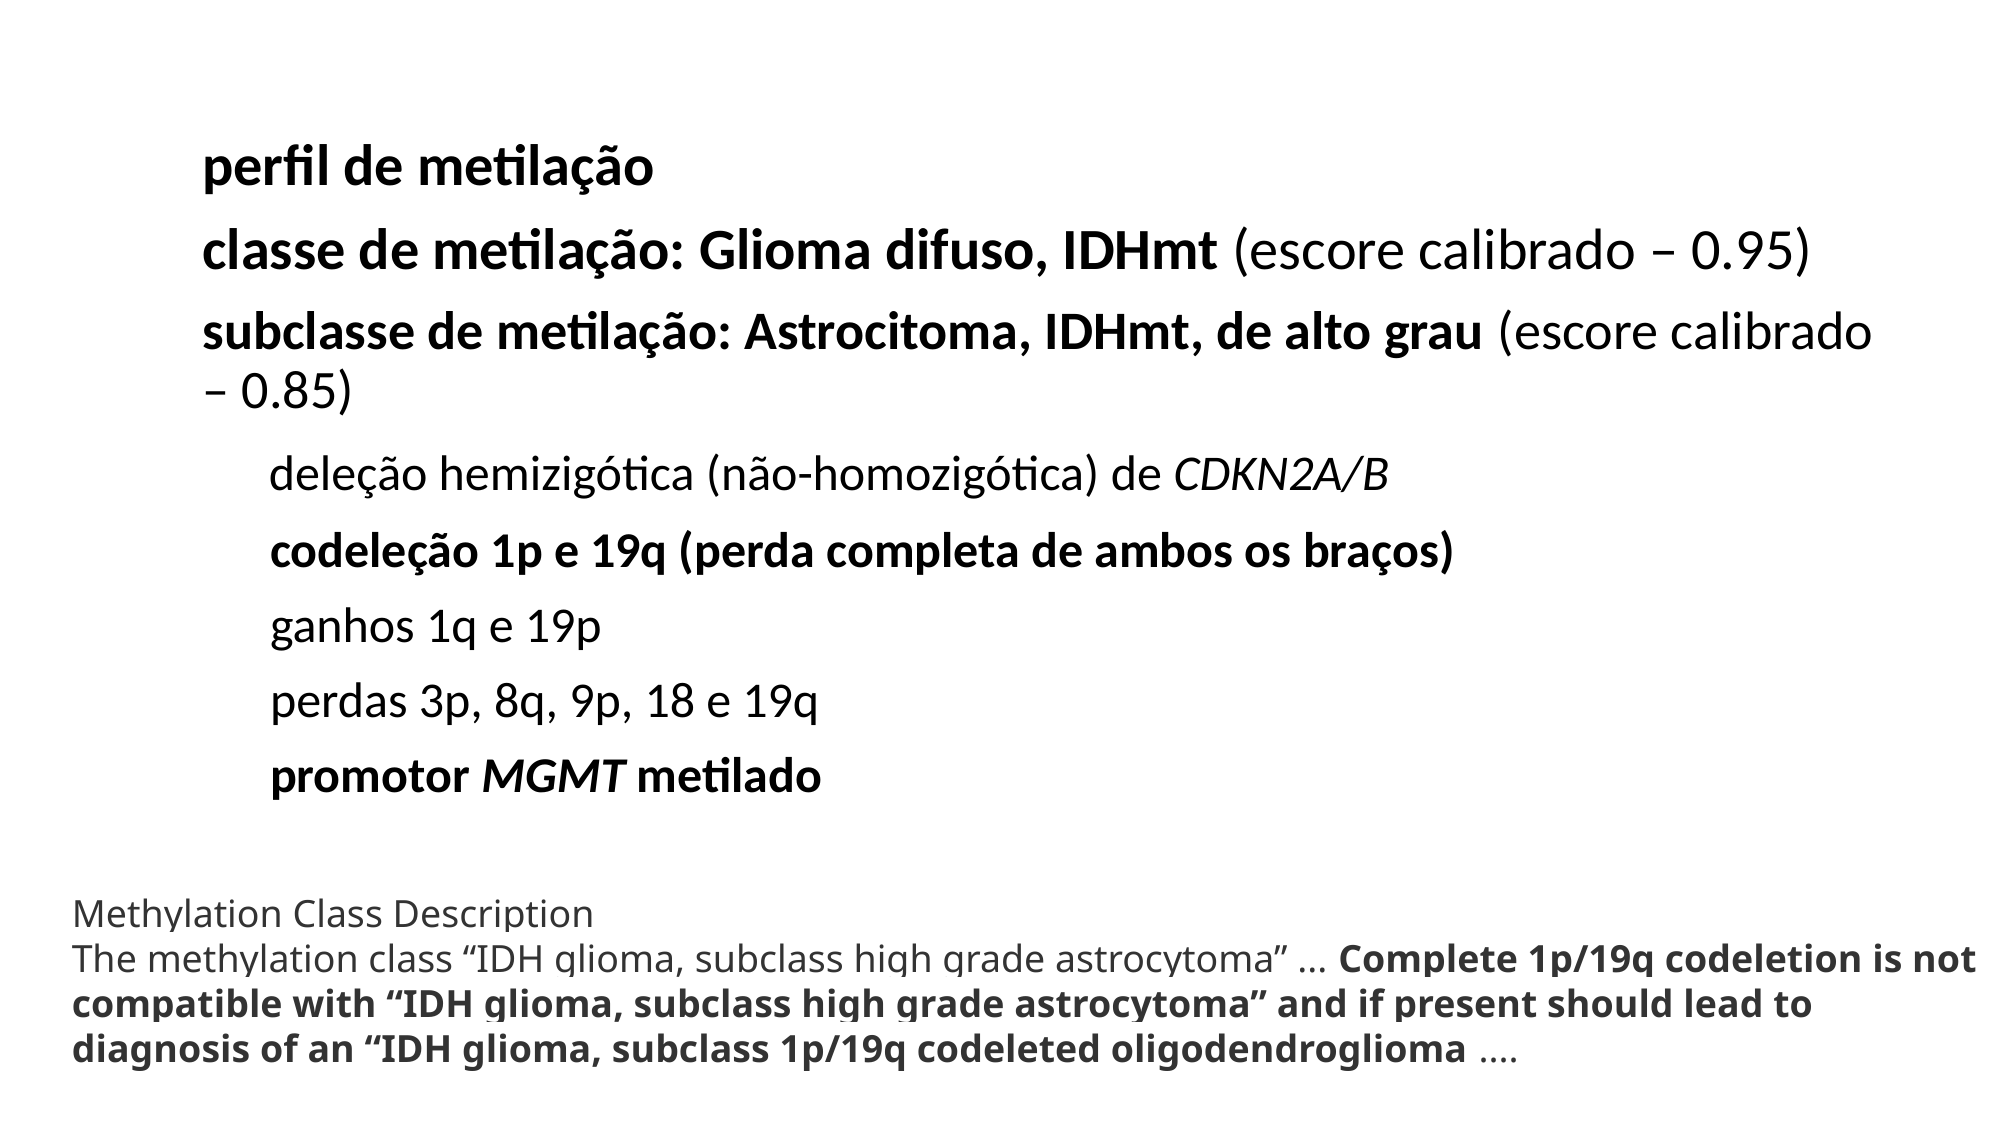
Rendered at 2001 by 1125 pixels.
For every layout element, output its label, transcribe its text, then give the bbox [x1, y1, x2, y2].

list perfil de metilação classe de metilação: Glioma difuso, IDHmt (escore calibrado – 0.95) subclasse de metilação: Astrocitoma, IDHmt, de alto grau (escore calibrado – 0.85) deleção hemizigótica (não-homozigótica) de CDKN2A/B codeleção 1p e 19q (perda completa de ambos os braços) ganhos 1q e 19p perdas 3p, 8q, 9p, 18 e 19q promotor MGMT metilado [187, 127, 1913, 842]
text_box Methylation Class Description The methylation class “IDH glioma, subclass high grade astrocytoma” ... Complete 1p/19q codeletion is not compatible with “IDH glioma, subclass high grade astrocytoma” and if present should lead to diagnosis of an “IDH glioma, subclass 1p/19q codeleted oligodendroglioma .... [57, 882, 2000, 1078]
